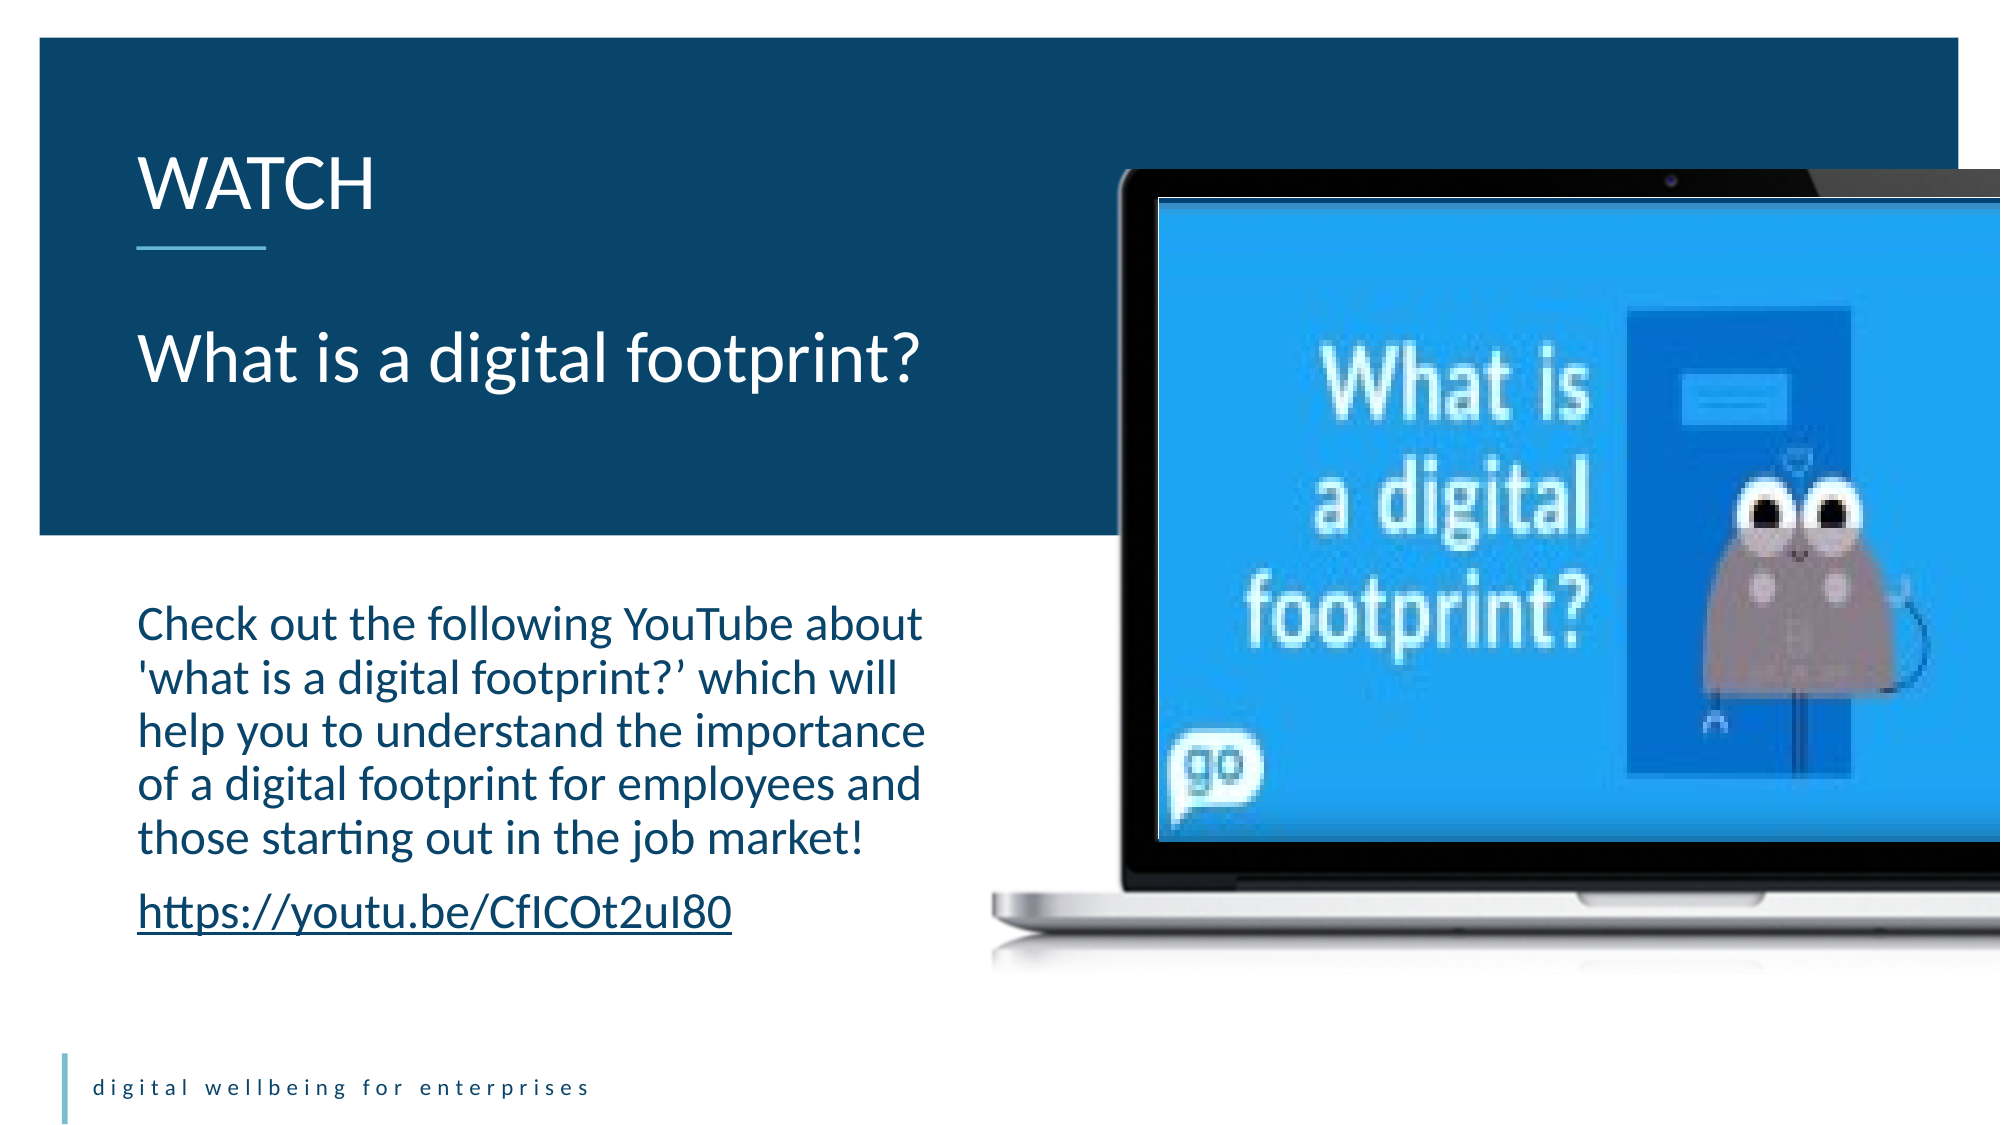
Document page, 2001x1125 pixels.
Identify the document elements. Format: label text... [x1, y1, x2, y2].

list WATCH What is a digital footprint? [122, 132, 962, 429]
list Check out the following YouTube about 'what is a digital footprint?’ which will help you to understand the importance of a digital footprint for employees and those starting out in the job market! https://youtu.be/CfICOt2uI80 [122, 590, 948, 957]
picture [900, 169, 2000, 1051]
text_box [1158, 197, 2000, 843]
